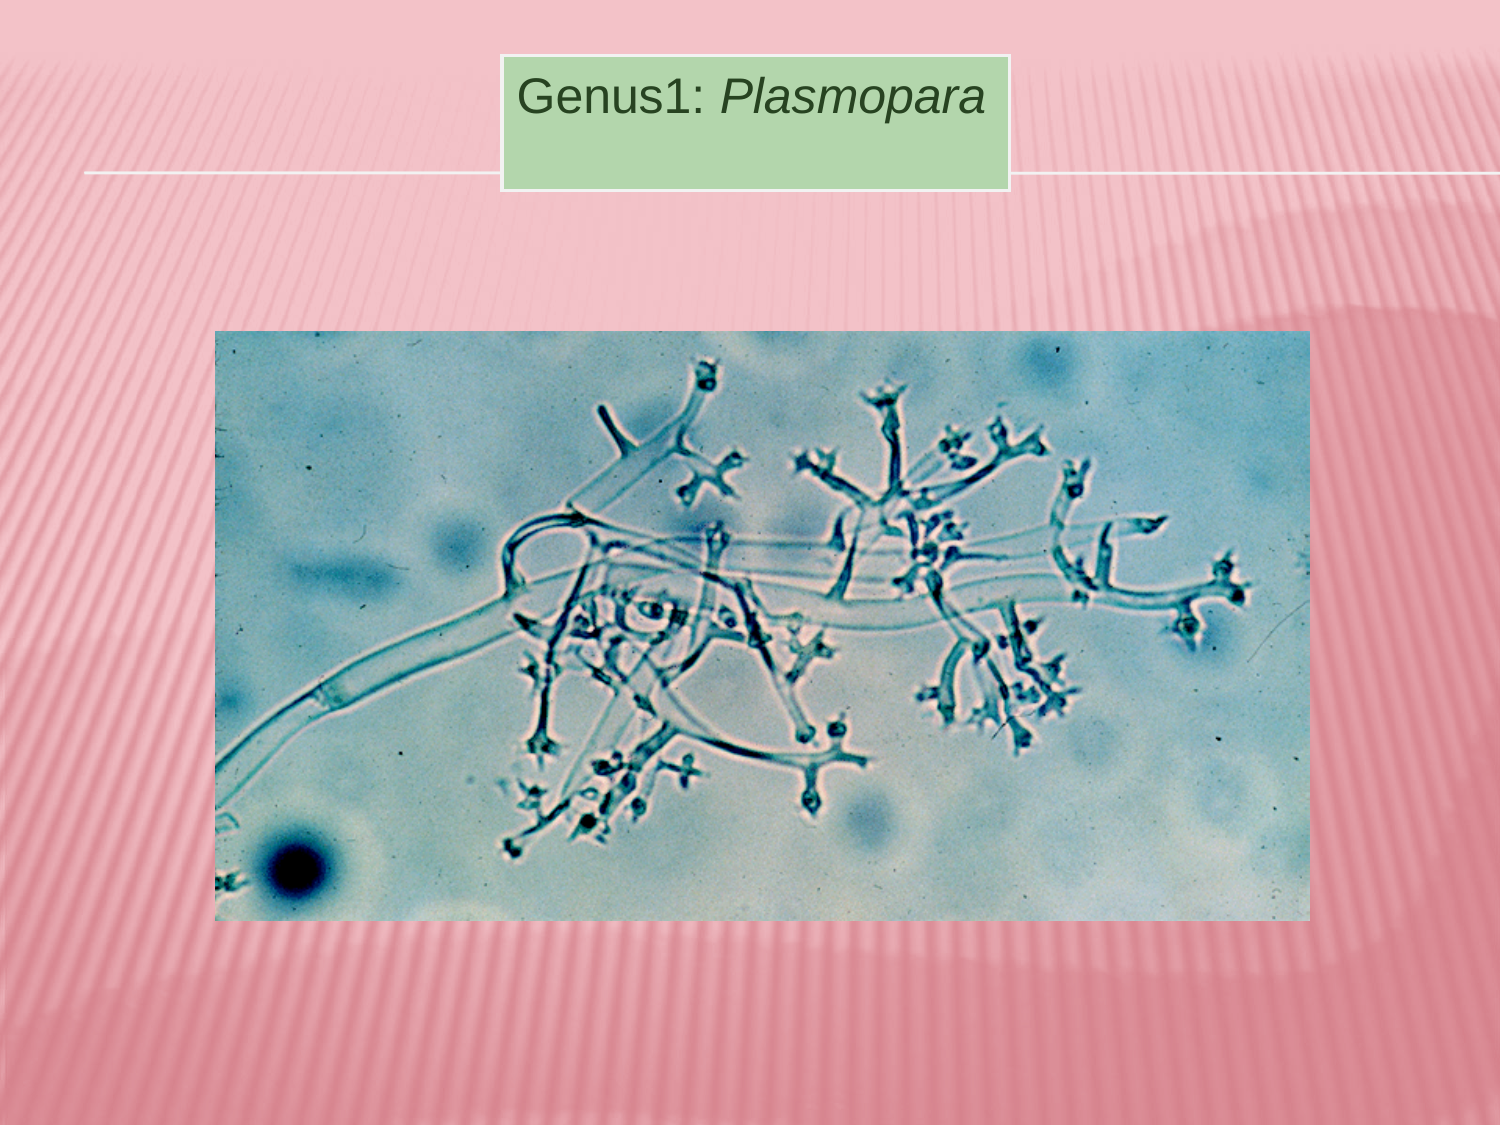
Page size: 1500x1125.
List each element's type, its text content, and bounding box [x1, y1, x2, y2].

text_box Genus1: Plasmopara [501, 55, 1010, 191]
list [215, 331, 1310, 921]
